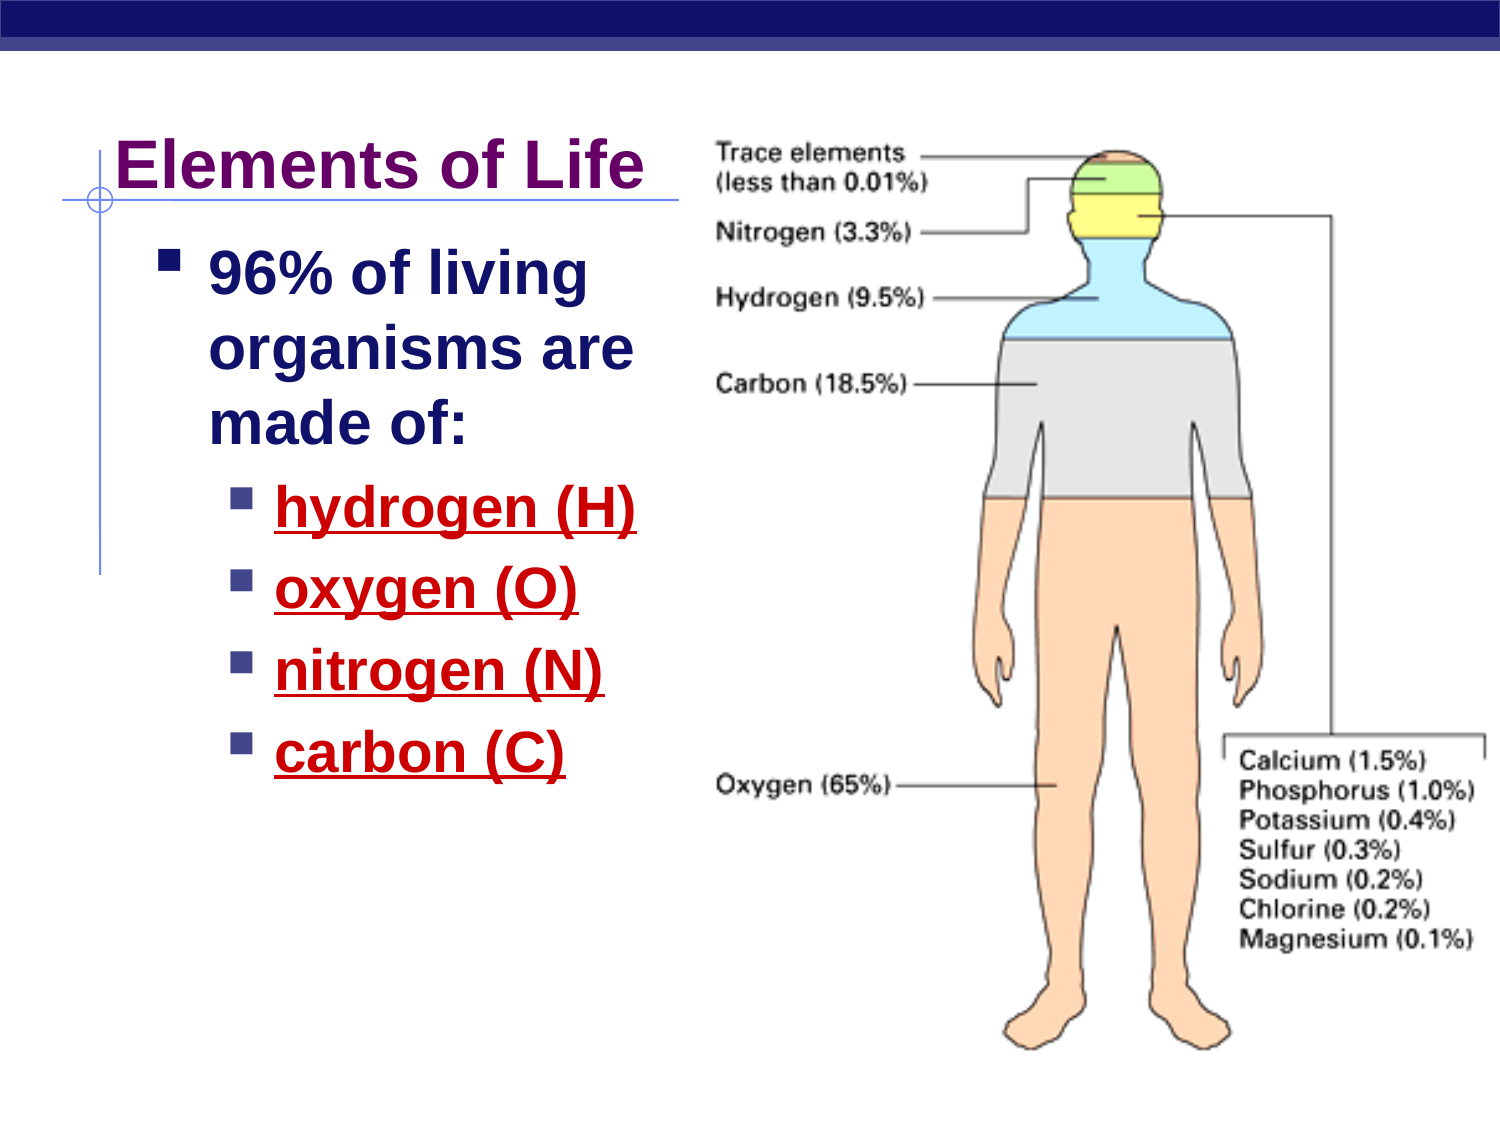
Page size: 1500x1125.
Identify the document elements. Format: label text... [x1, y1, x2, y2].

list 96% of living organisms are made of: hydrogen (H) oxygen (O) nitrogen (N) carbon (C) [137, 238, 673, 950]
title Elements of Life [99, 112, 673, 238]
picture [678, 99, 1488, 1088]
